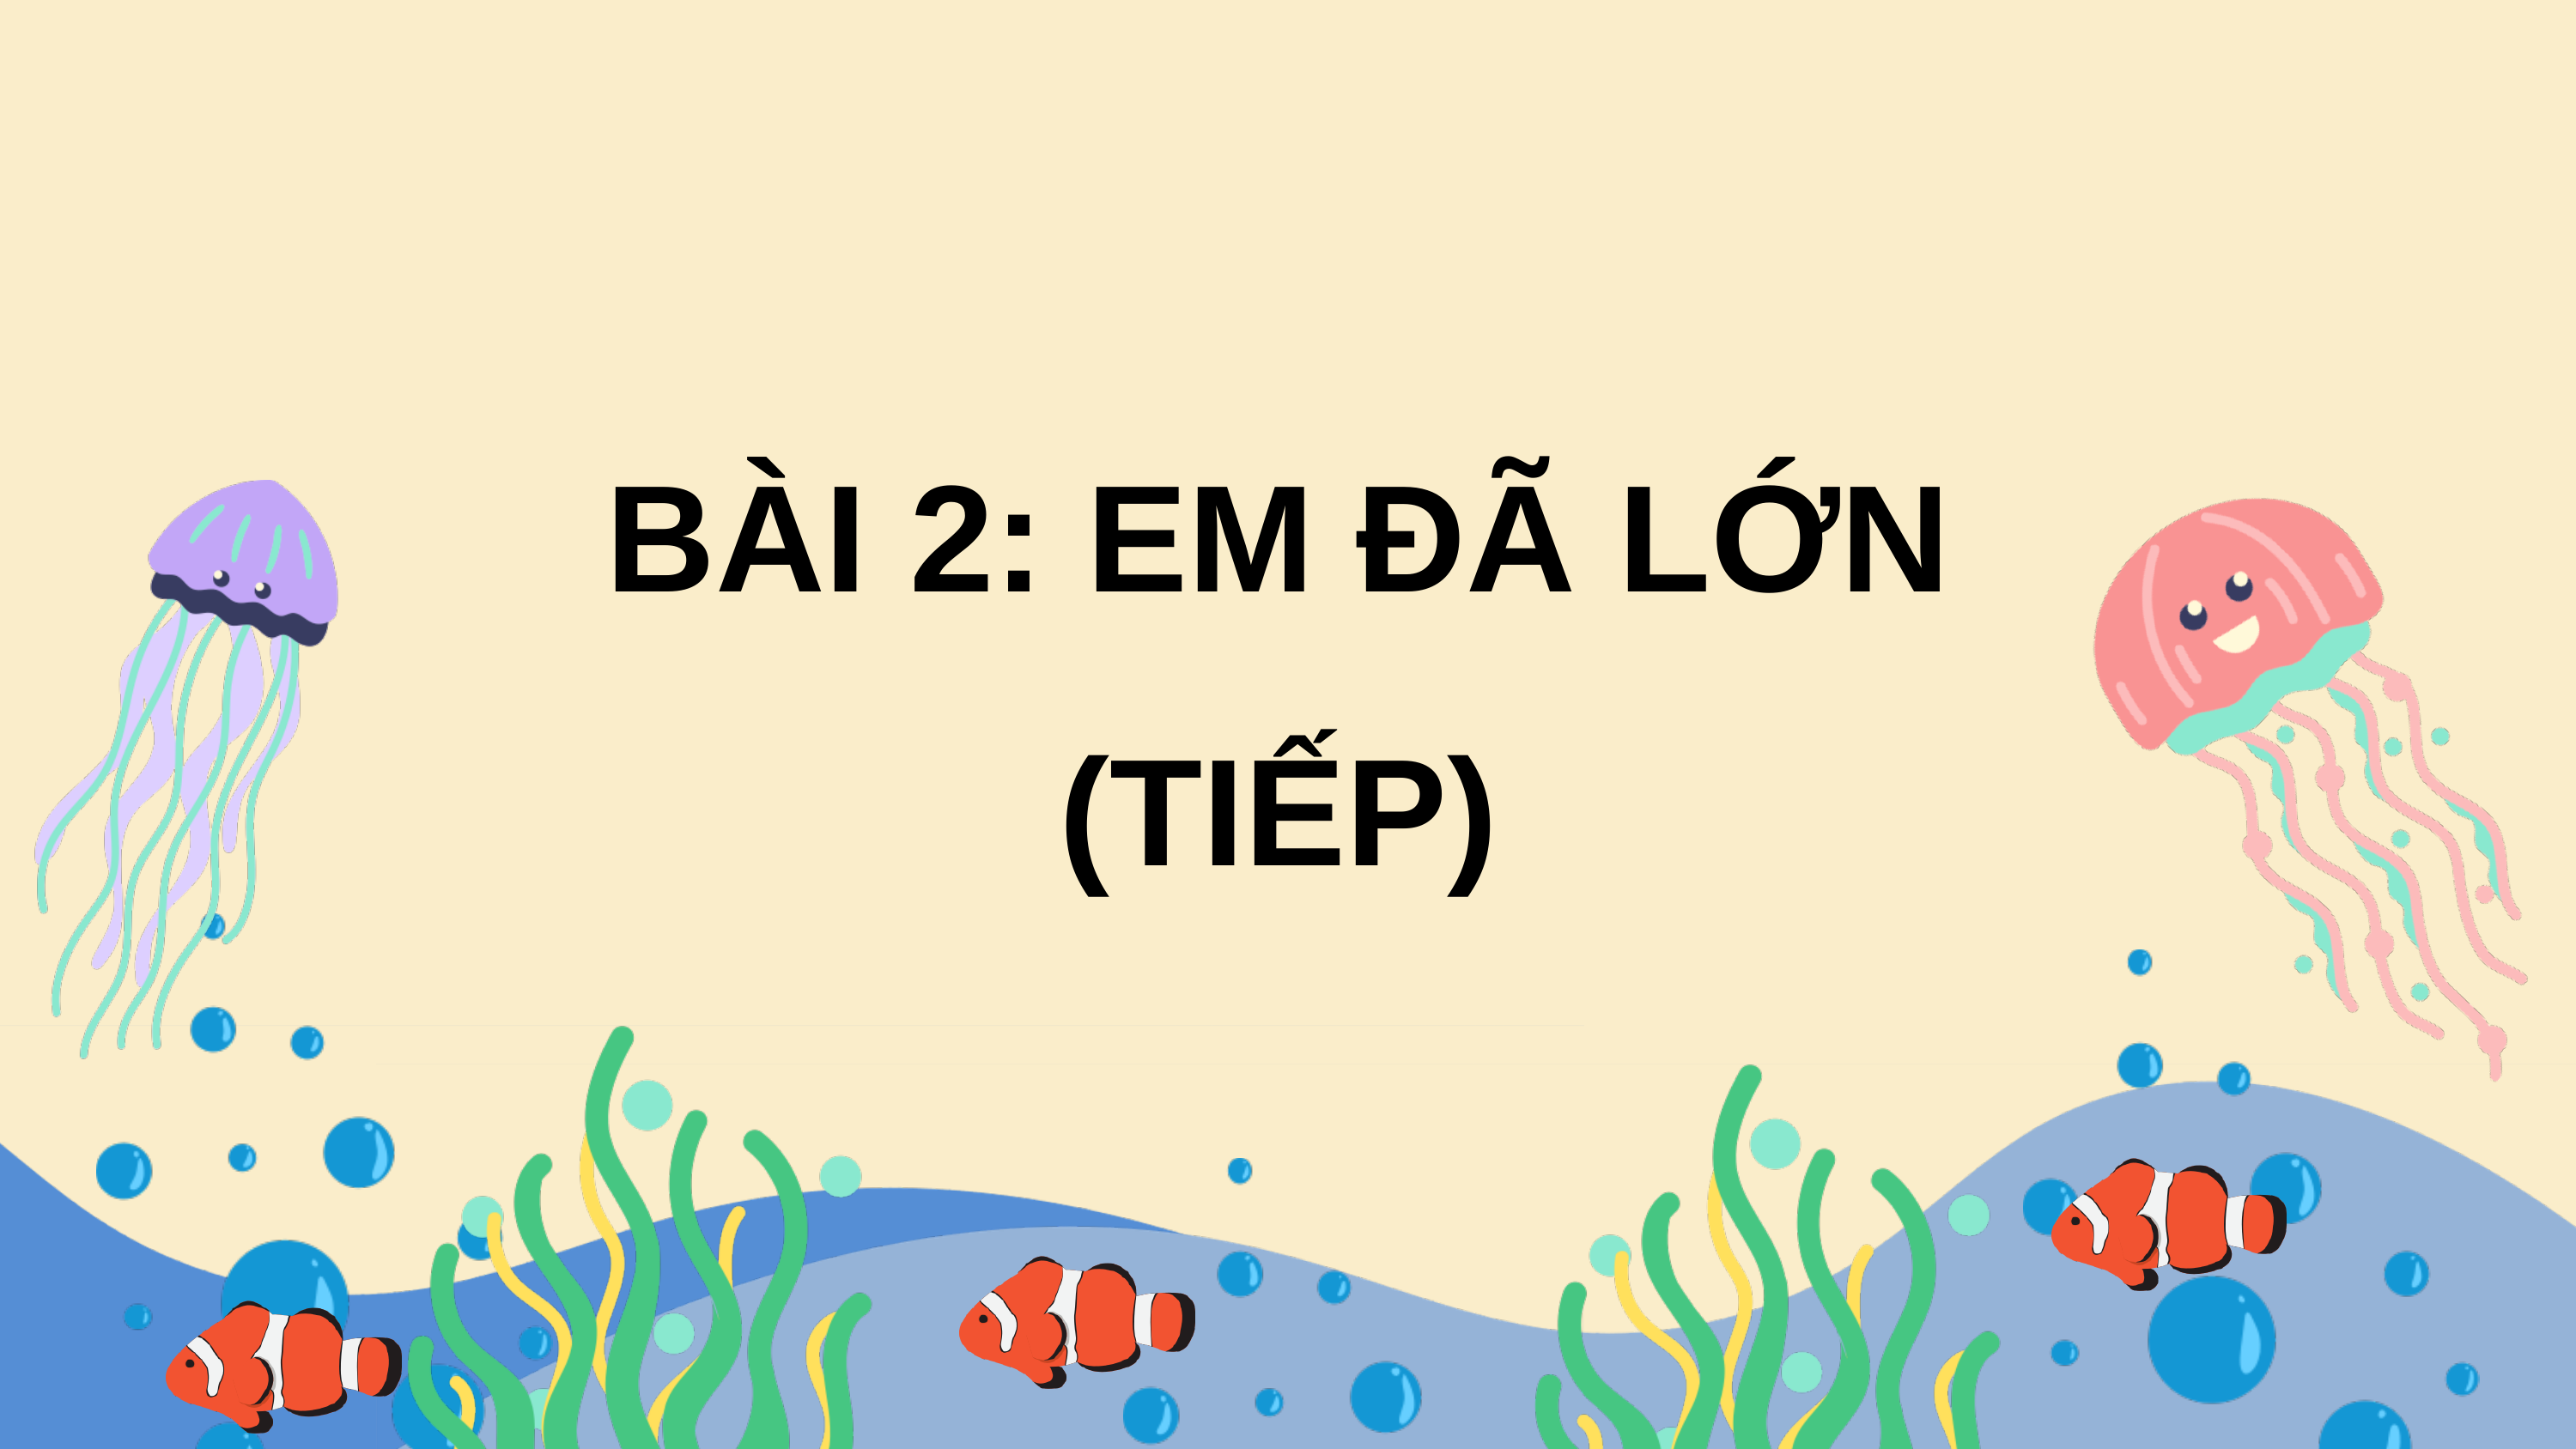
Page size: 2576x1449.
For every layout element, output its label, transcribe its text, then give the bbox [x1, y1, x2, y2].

picture [0, 418, 2576, 1449]
text_box BÀI 2: EM ĐÃ LỚN (TIẾP) [252, 349, 2305, 896]
